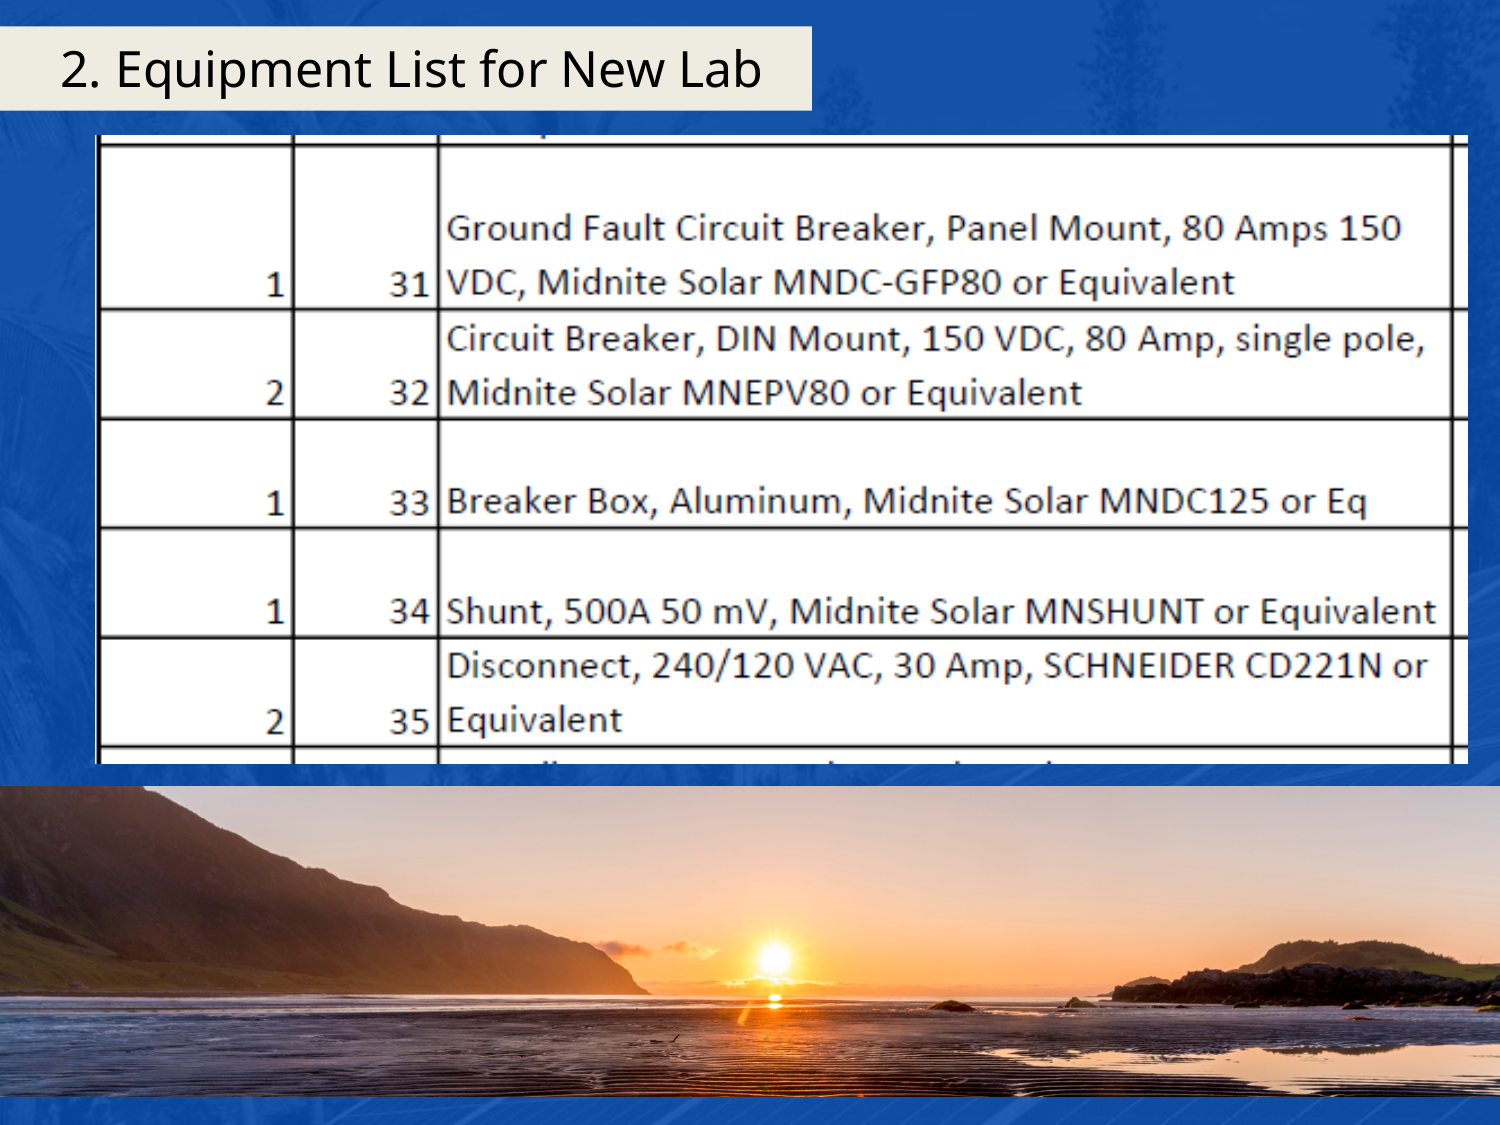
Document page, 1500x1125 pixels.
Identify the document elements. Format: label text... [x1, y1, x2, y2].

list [95, 135, 1469, 765]
picture [0, 0, 1500, 1125]
title 2. Equipment List for New Lab [24, 11, 813, 123]
